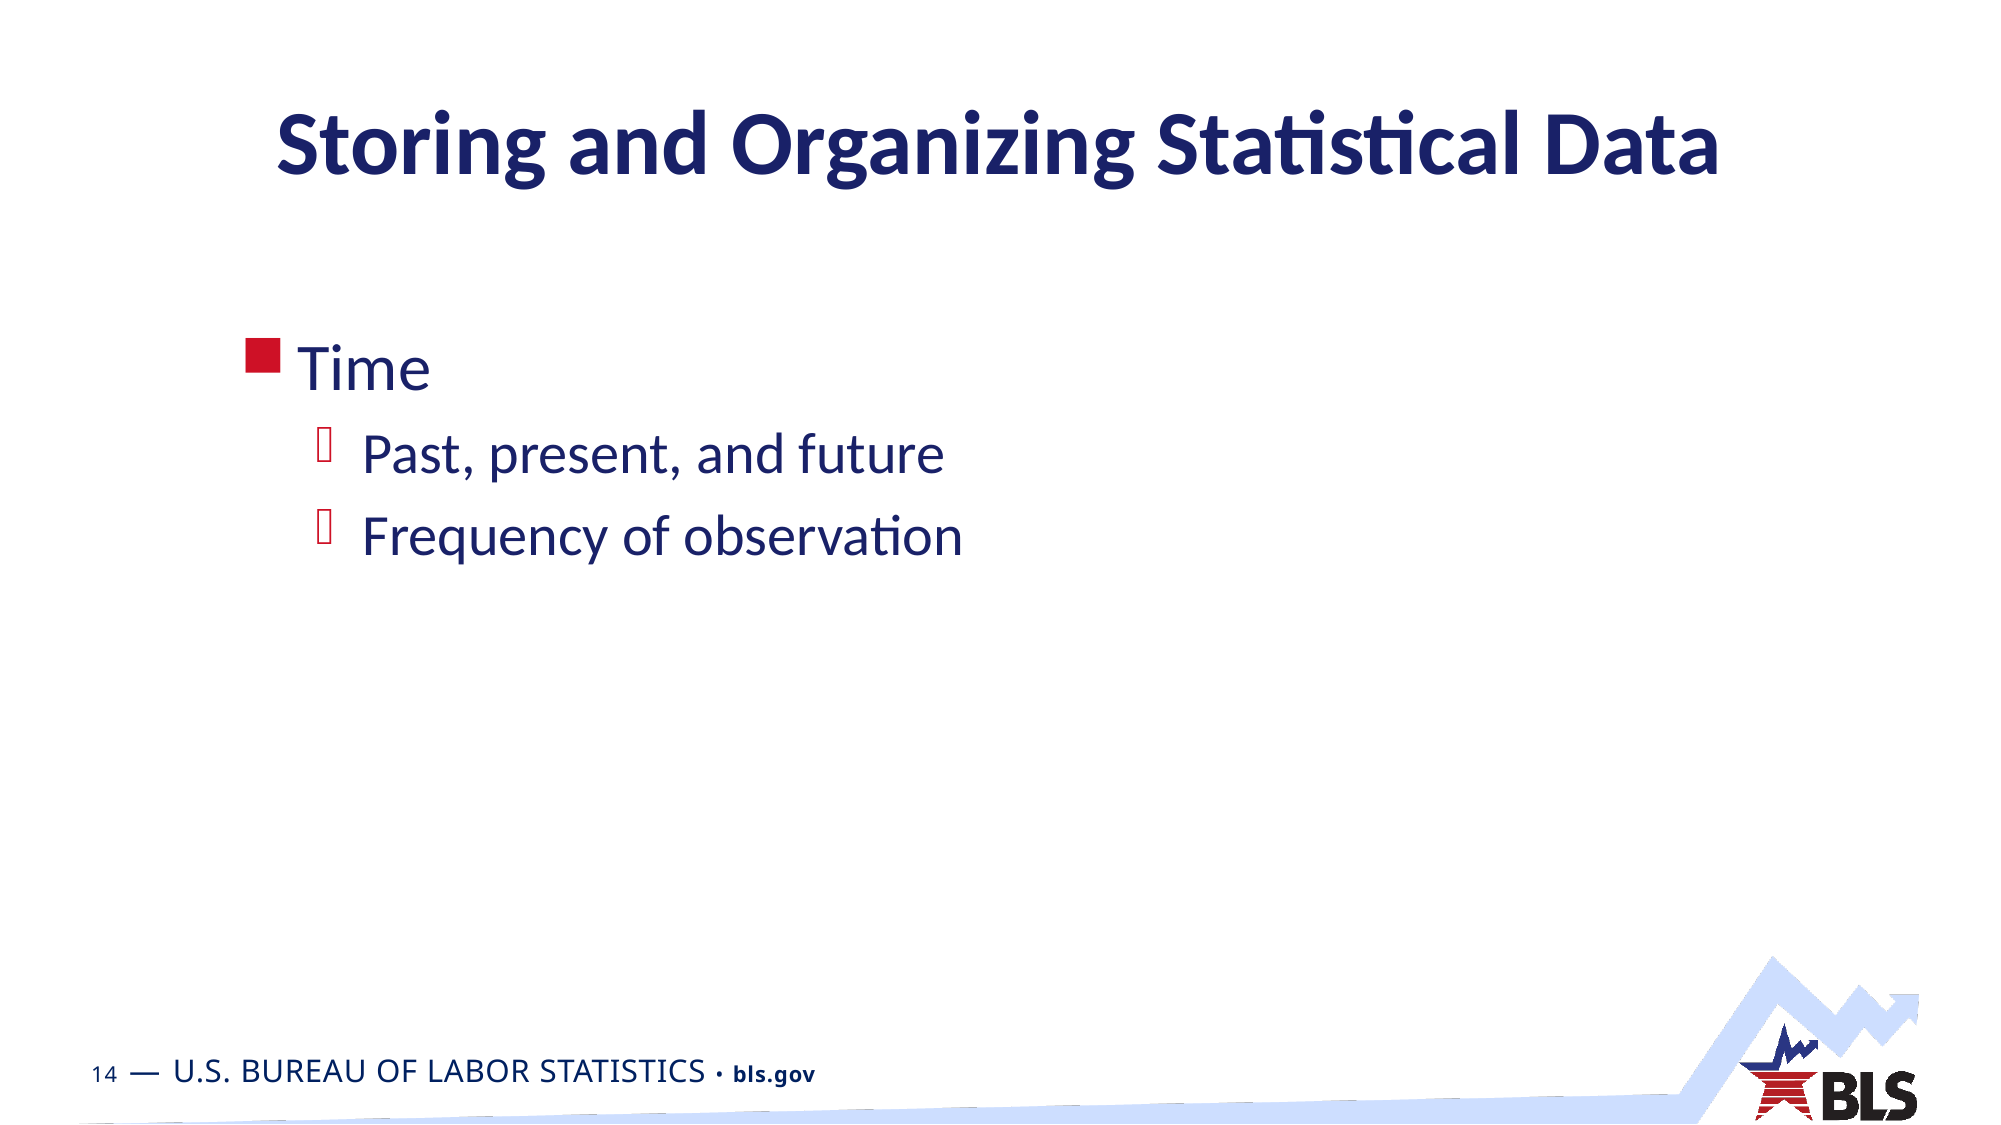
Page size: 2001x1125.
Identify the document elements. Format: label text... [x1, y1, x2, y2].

picture [79, 956, 1919, 1124]
title Storing and Organizing Statistical Data [80, 74, 1919, 208]
list Time Past, present, and future Frequency of observation [225, 315, 1919, 938]
